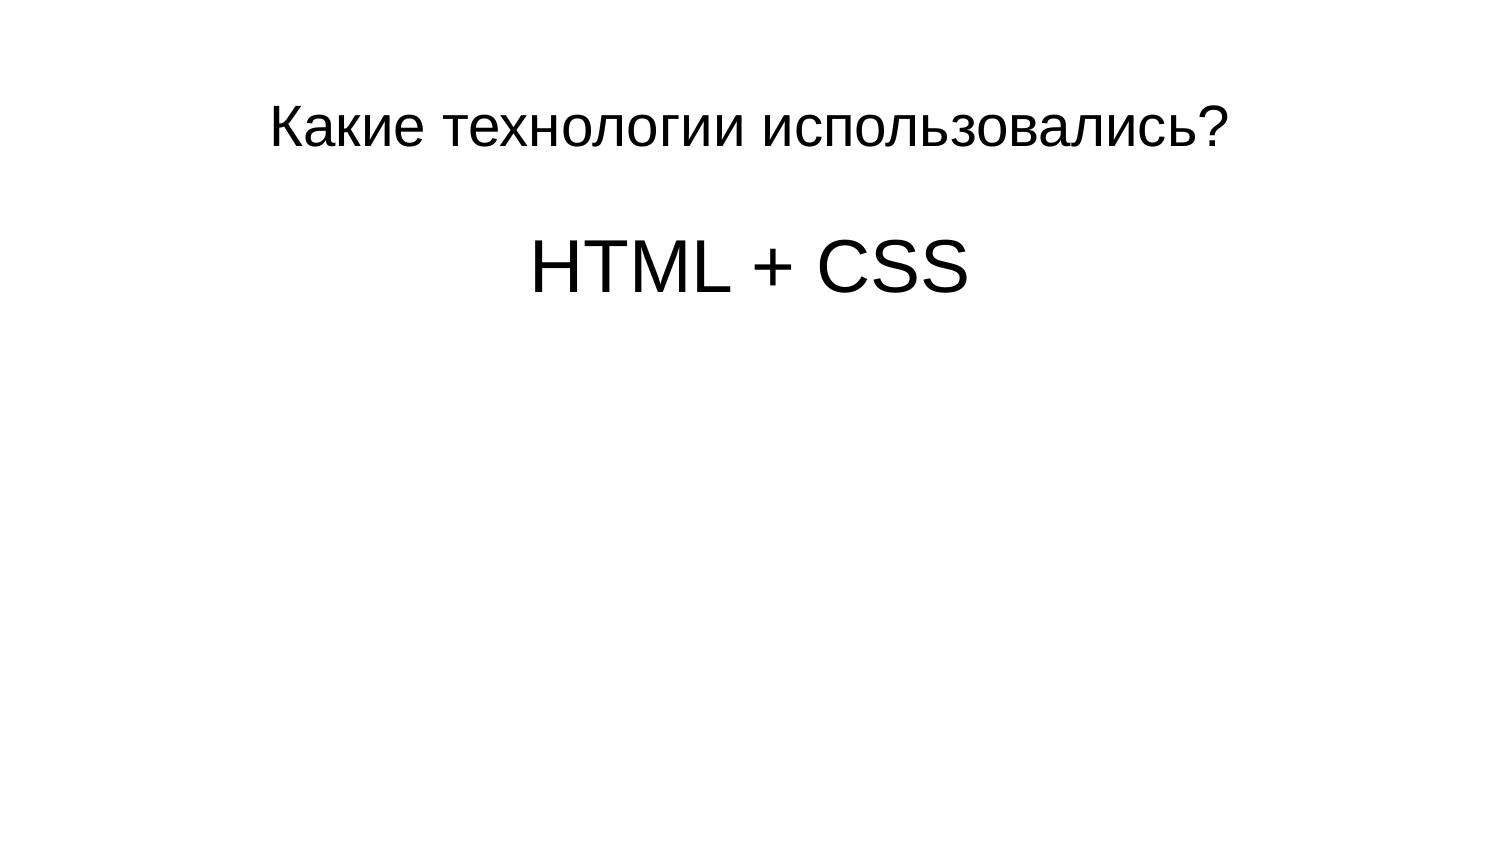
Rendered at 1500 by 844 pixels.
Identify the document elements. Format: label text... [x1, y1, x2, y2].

list HTML + CSS [51, 189, 1449, 750]
title Какие технологии использовались? [51, 72, 1449, 167]
